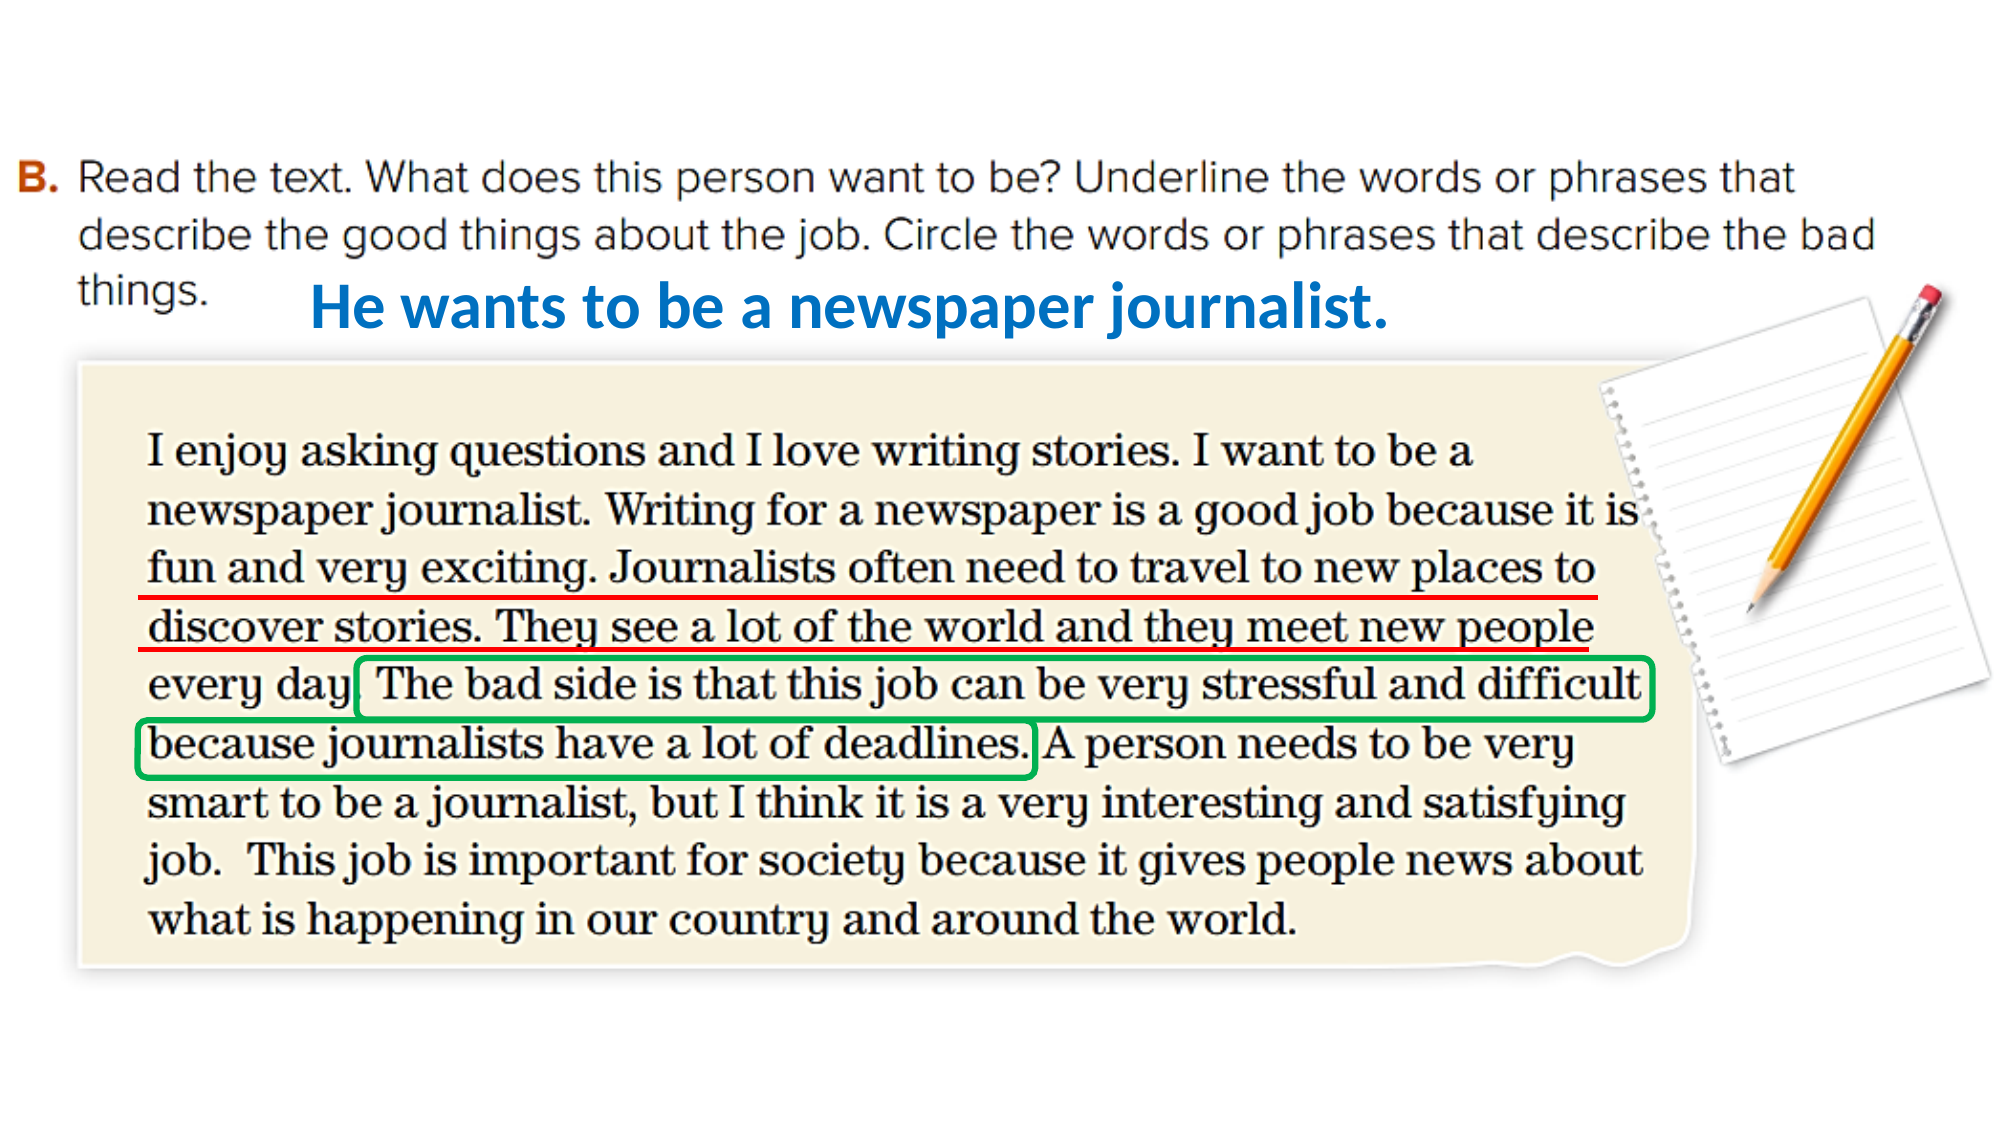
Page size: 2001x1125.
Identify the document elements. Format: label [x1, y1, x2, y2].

picture [0, 132, 1998, 993]
